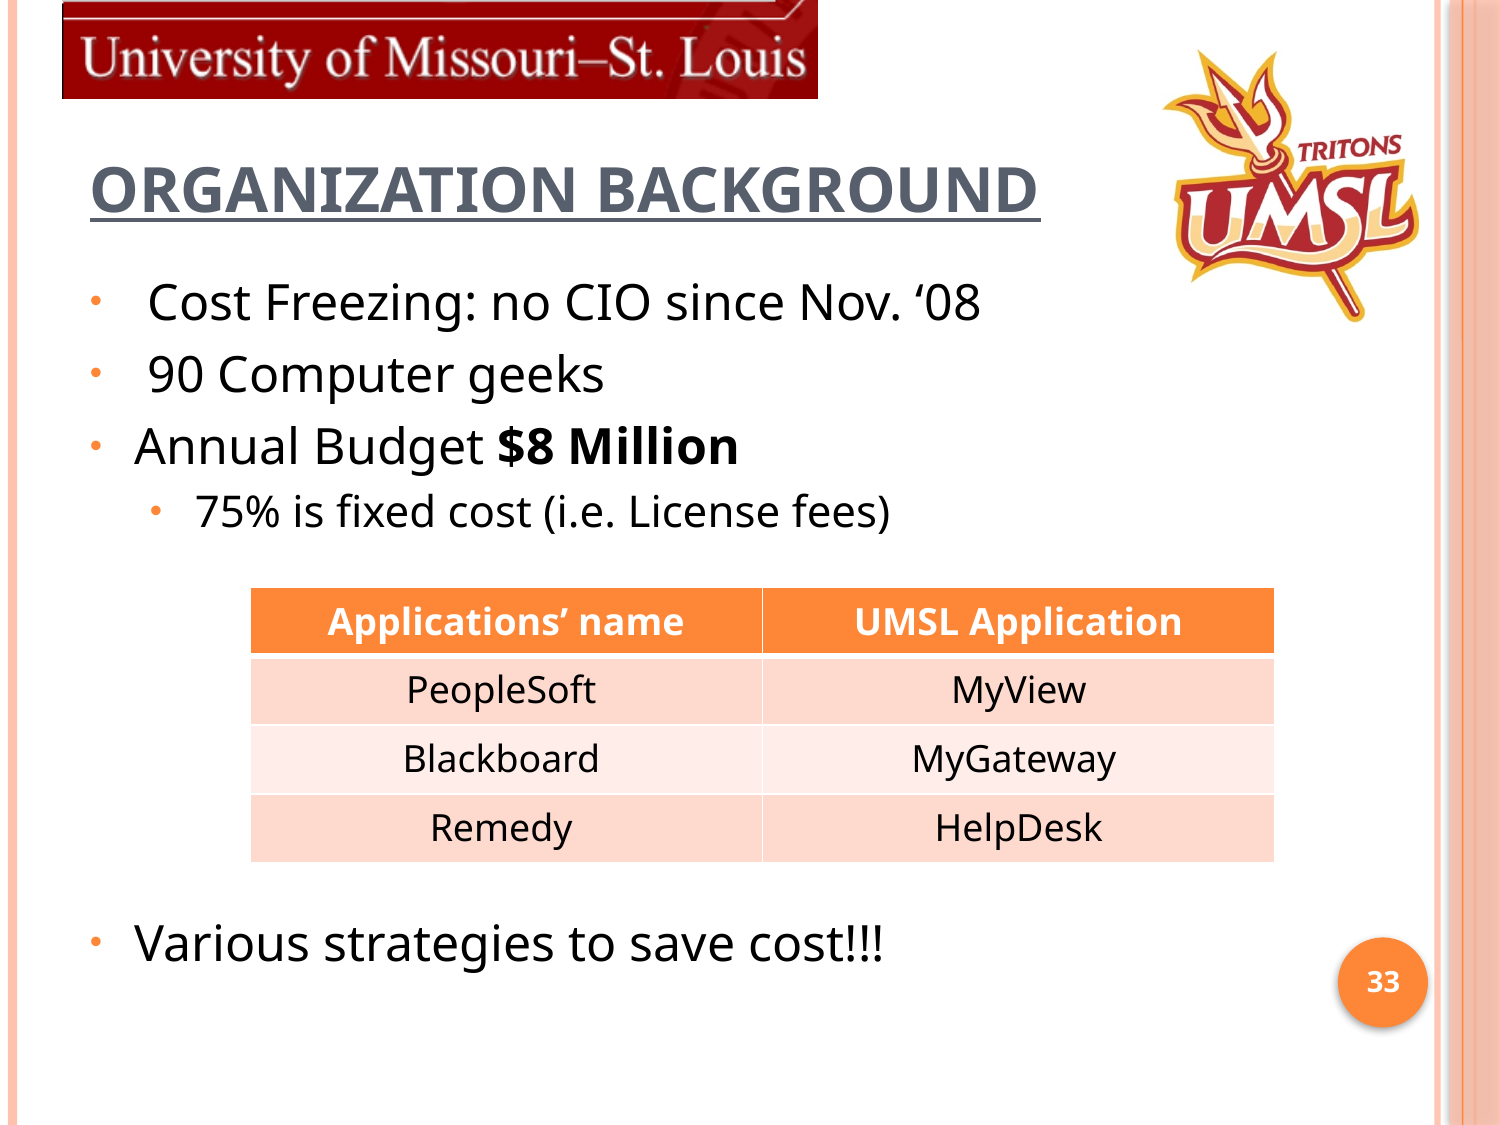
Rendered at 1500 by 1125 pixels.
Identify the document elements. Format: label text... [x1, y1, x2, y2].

slide_number 33 [1333, 940, 1434, 1027]
list Cost Freezing: no CIO since Nov. ‘08 90 Computer geeks Annual Budget $8 Million 75% is fixed cost (i.e. License fees) Various strategies to save cost!!! [75, 262, 1425, 979]
picture [61, 0, 818, 99]
table_header UMSL Application [763, 588, 1274, 653]
table_header Applications’ name [251, 588, 762, 653]
title Organization Background [75, 45, 1138, 233]
table_cell MyView [763, 659, 1274, 724]
table_cell Remedy [251, 795, 762, 862]
picture [1161, 49, 1419, 323]
table_cell HelpDesk [763, 795, 1274, 862]
table_cell MyGateway [763, 726, 1274, 793]
table_cell Blackboard [251, 726, 762, 793]
table_cell PeopleSoft [251, 659, 762, 724]
